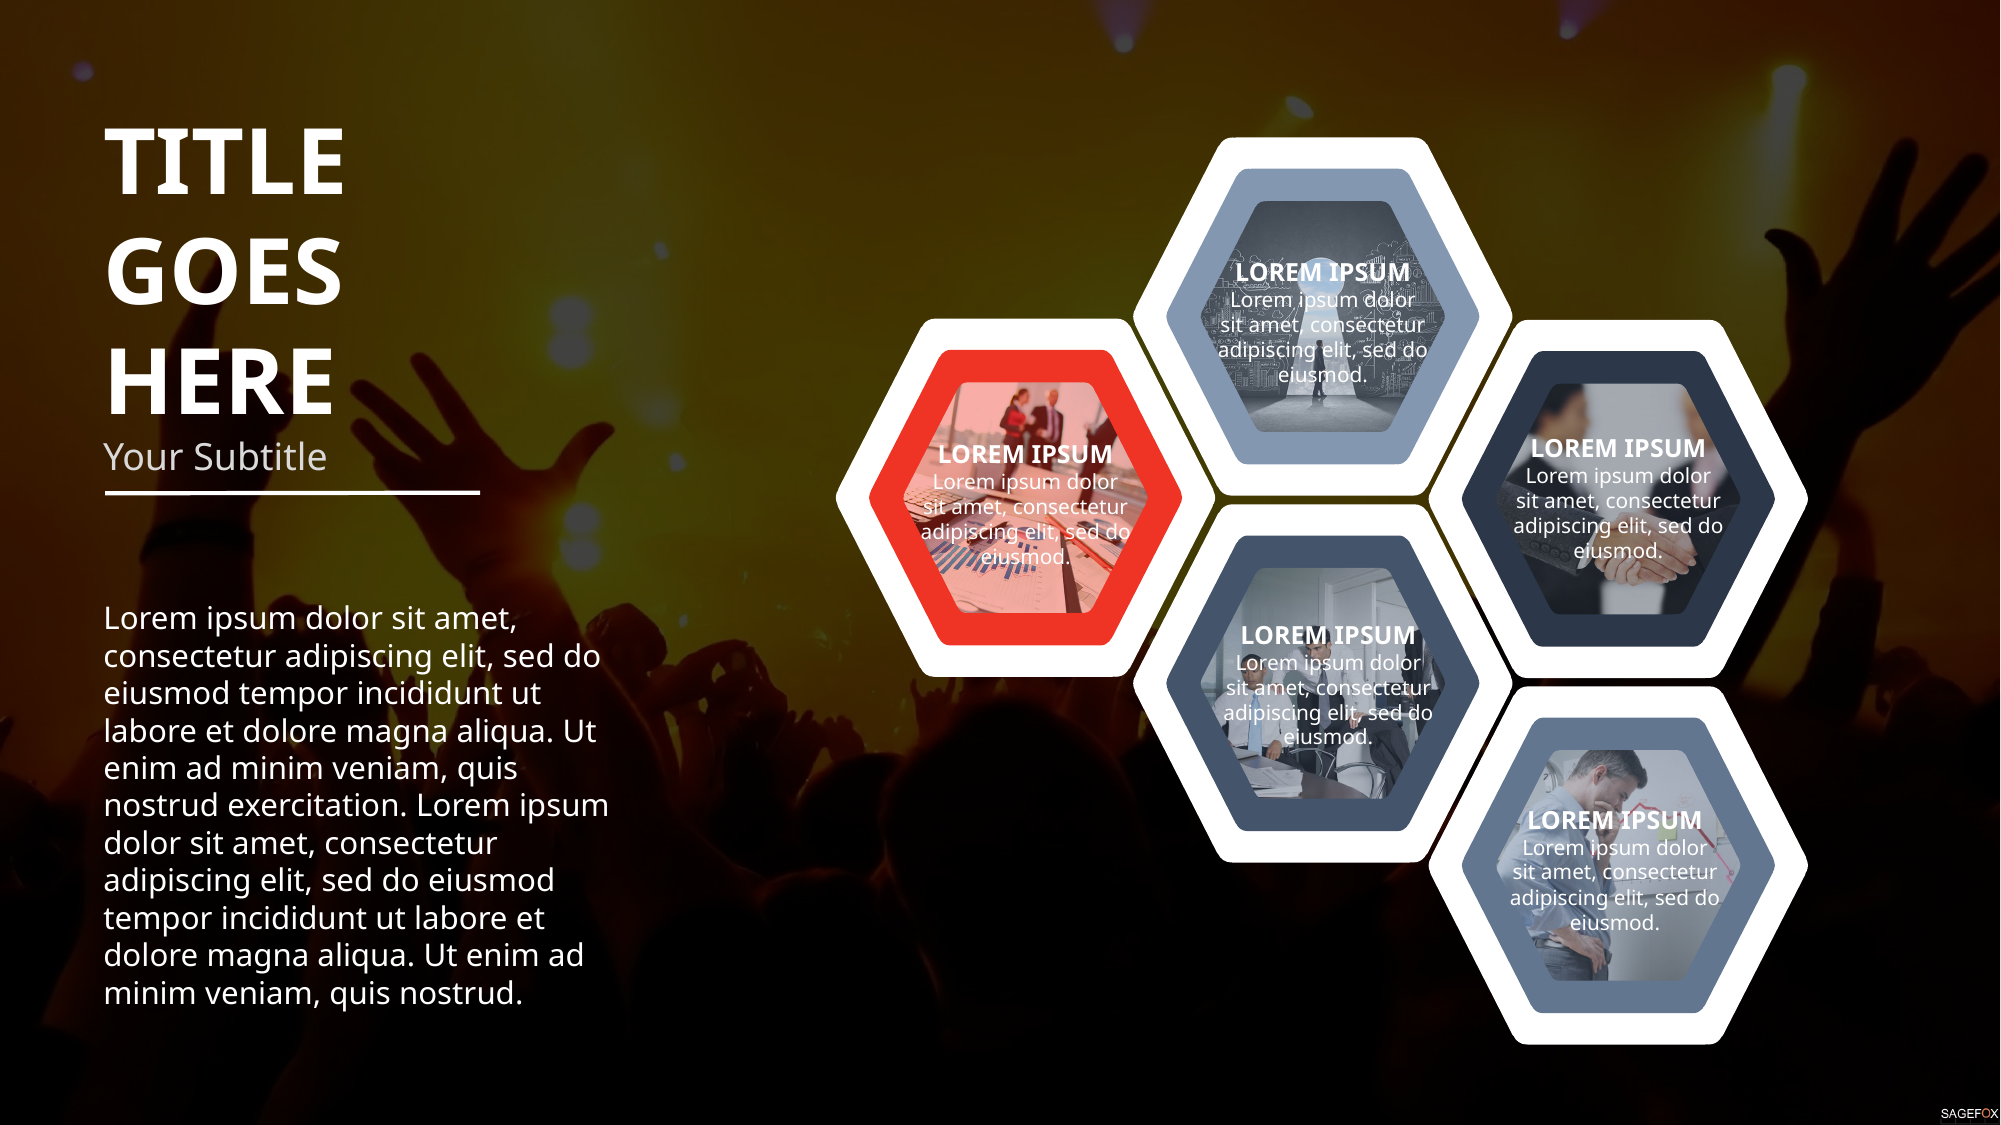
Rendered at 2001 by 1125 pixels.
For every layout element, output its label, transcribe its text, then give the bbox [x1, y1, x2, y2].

text_box Lorem ipsum dolor sit amet, consectetur adipiscing elit, sed do eiusmod tempor incididunt ut labore et dolore magna aliqua. Ut enim ad minim veniam, quis nostrud exercitation. Lorem ipsum dolor sit amet, consectetur adipiscing elit, sed do eiusmod tempor incididunt ut labore et dolore magna aliqua. Ut enim ad minim veniam, quis nostrud. [88, 591, 647, 1018]
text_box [835, 318, 1216, 677]
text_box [1133, 504, 1513, 863]
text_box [1428, 686, 1808, 1045]
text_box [1428, 319, 1808, 679]
text_box TITLE GOES HERE Your Subtitle [88, 95, 574, 591]
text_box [1133, 137, 1513, 496]
picture [0, 0, 2001, 1125]
